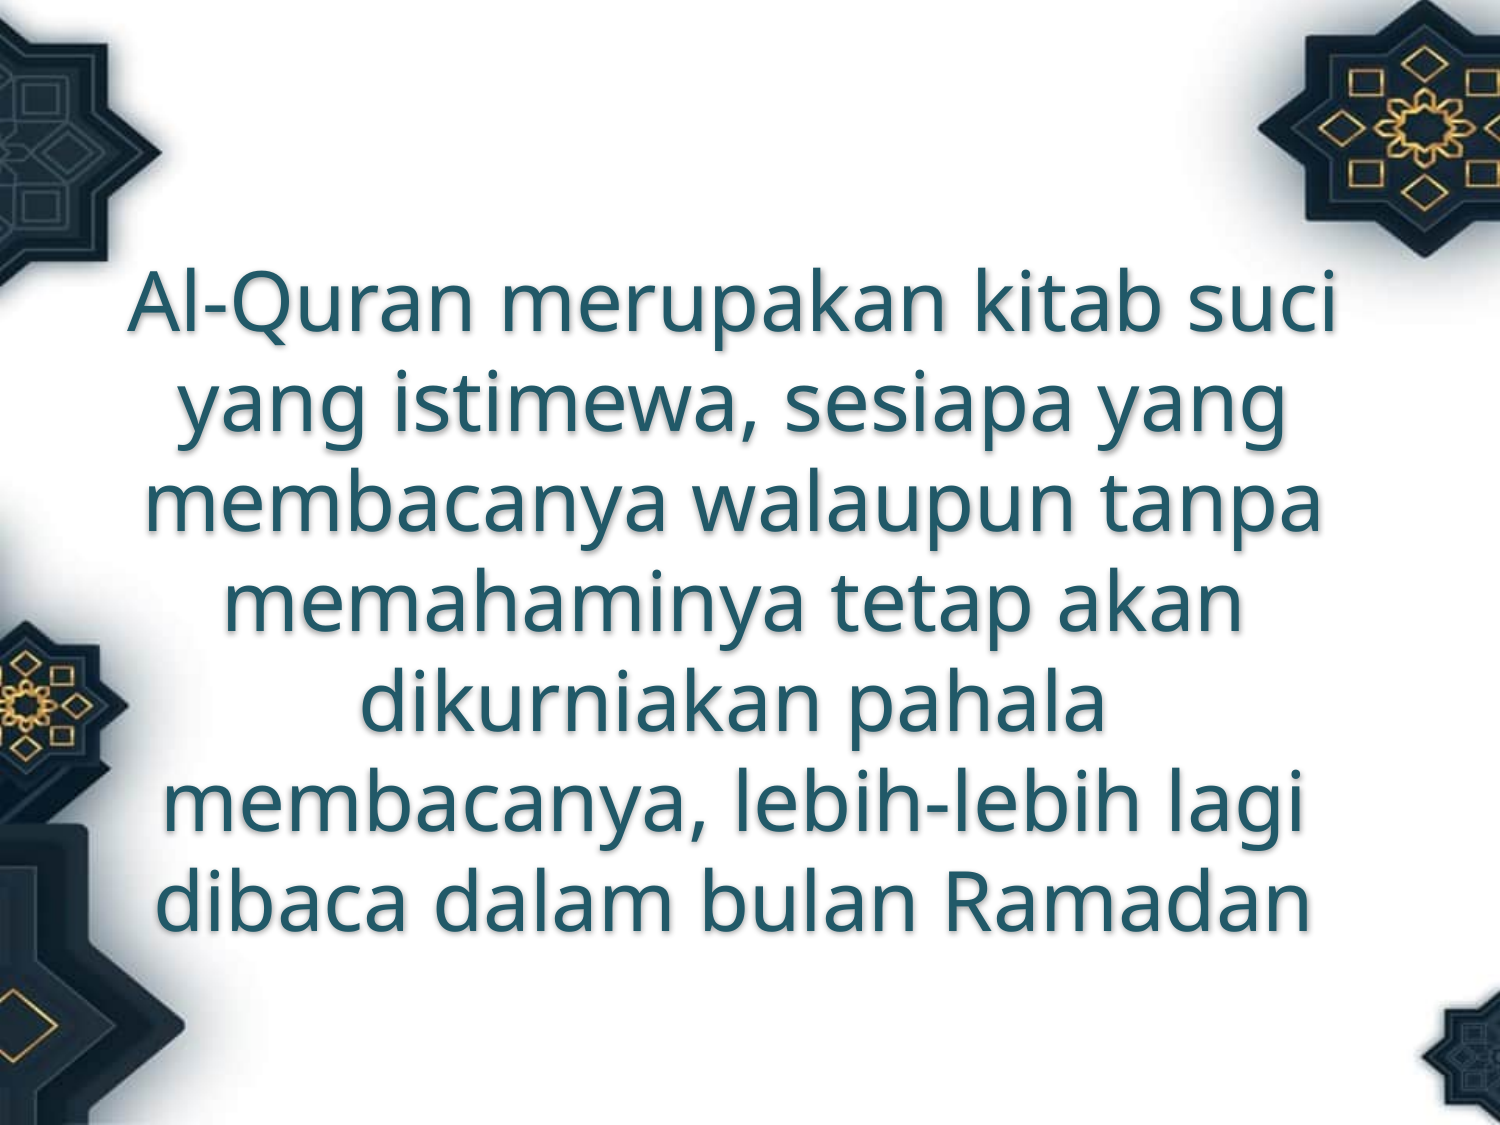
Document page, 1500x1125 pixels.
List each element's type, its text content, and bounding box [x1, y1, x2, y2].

picture [0, 0, 1500, 1125]
text_box Al-Quran merupakan kitab suci yang istimewa, sesiapa yang membacanya walaupun tanpa memahaminya tetap akan dikurniakan pahala membacanya, lebih-lebih lagi dibaca dalam bulan Ramadan [24, 71, 1445, 1125]
